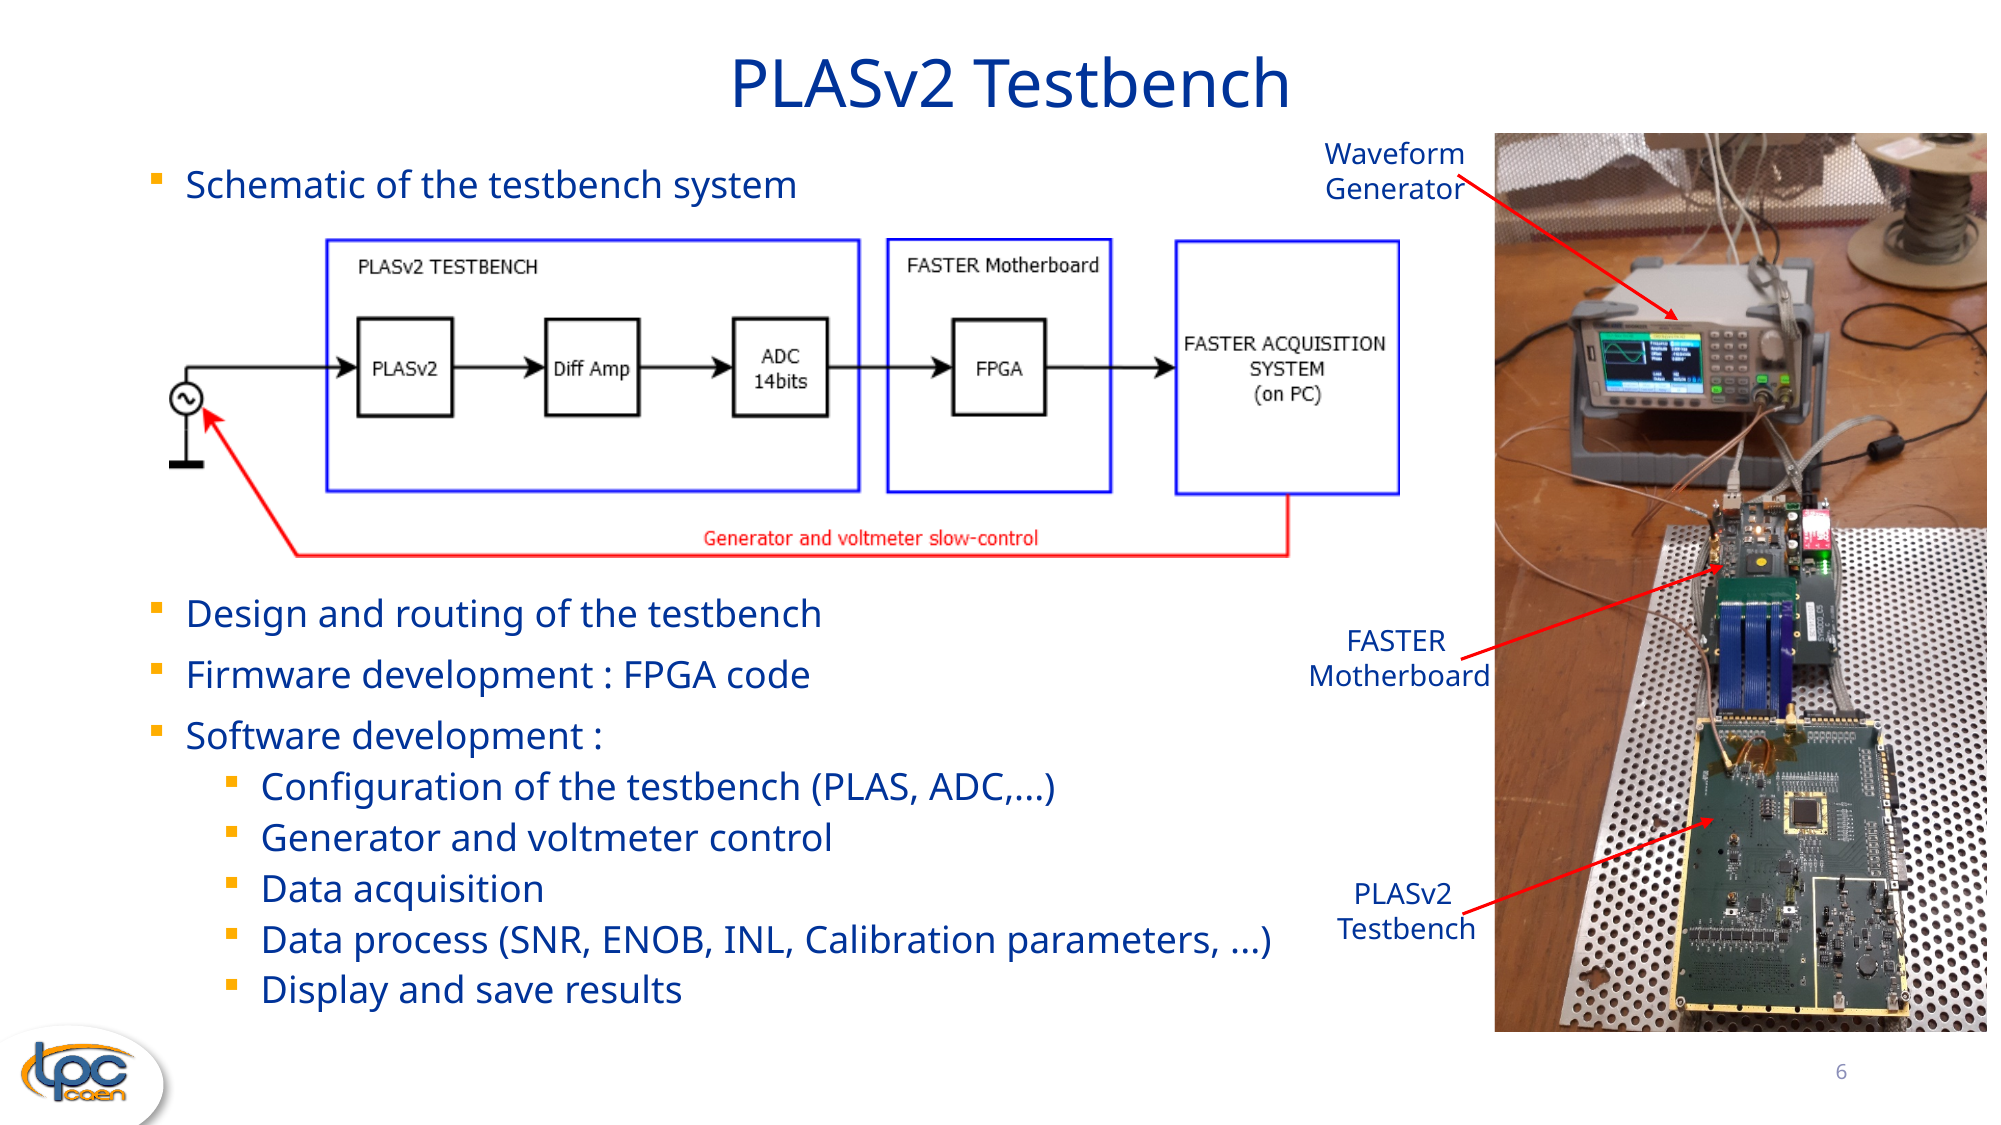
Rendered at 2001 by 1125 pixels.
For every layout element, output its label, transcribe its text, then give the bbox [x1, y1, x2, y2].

list Schematic of the testbench system Design and routing of the testbench Firmware development : FPGA code Software development : Configuration of the testbench (PLAS, ADC,...) Generator and voltmeter control Data acquisition Data process (SNR, ENOB, INL, Calibration parameters, ...) Display and save results [133, 158, 1346, 1083]
text_box Waveform Generator [1303, 132, 1488, 208]
slide_number 6 [1412, 1042, 1863, 1103]
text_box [1460, 565, 1724, 660]
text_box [1462, 818, 1714, 914]
picture [169, 133, 2000, 1031]
title PLASv2 Testbench [104, 20, 1918, 153]
text_box PLASv2 Testbench [1321, 871, 1493, 949]
picture [19, 1040, 138, 1103]
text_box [1457, 174, 1679, 321]
